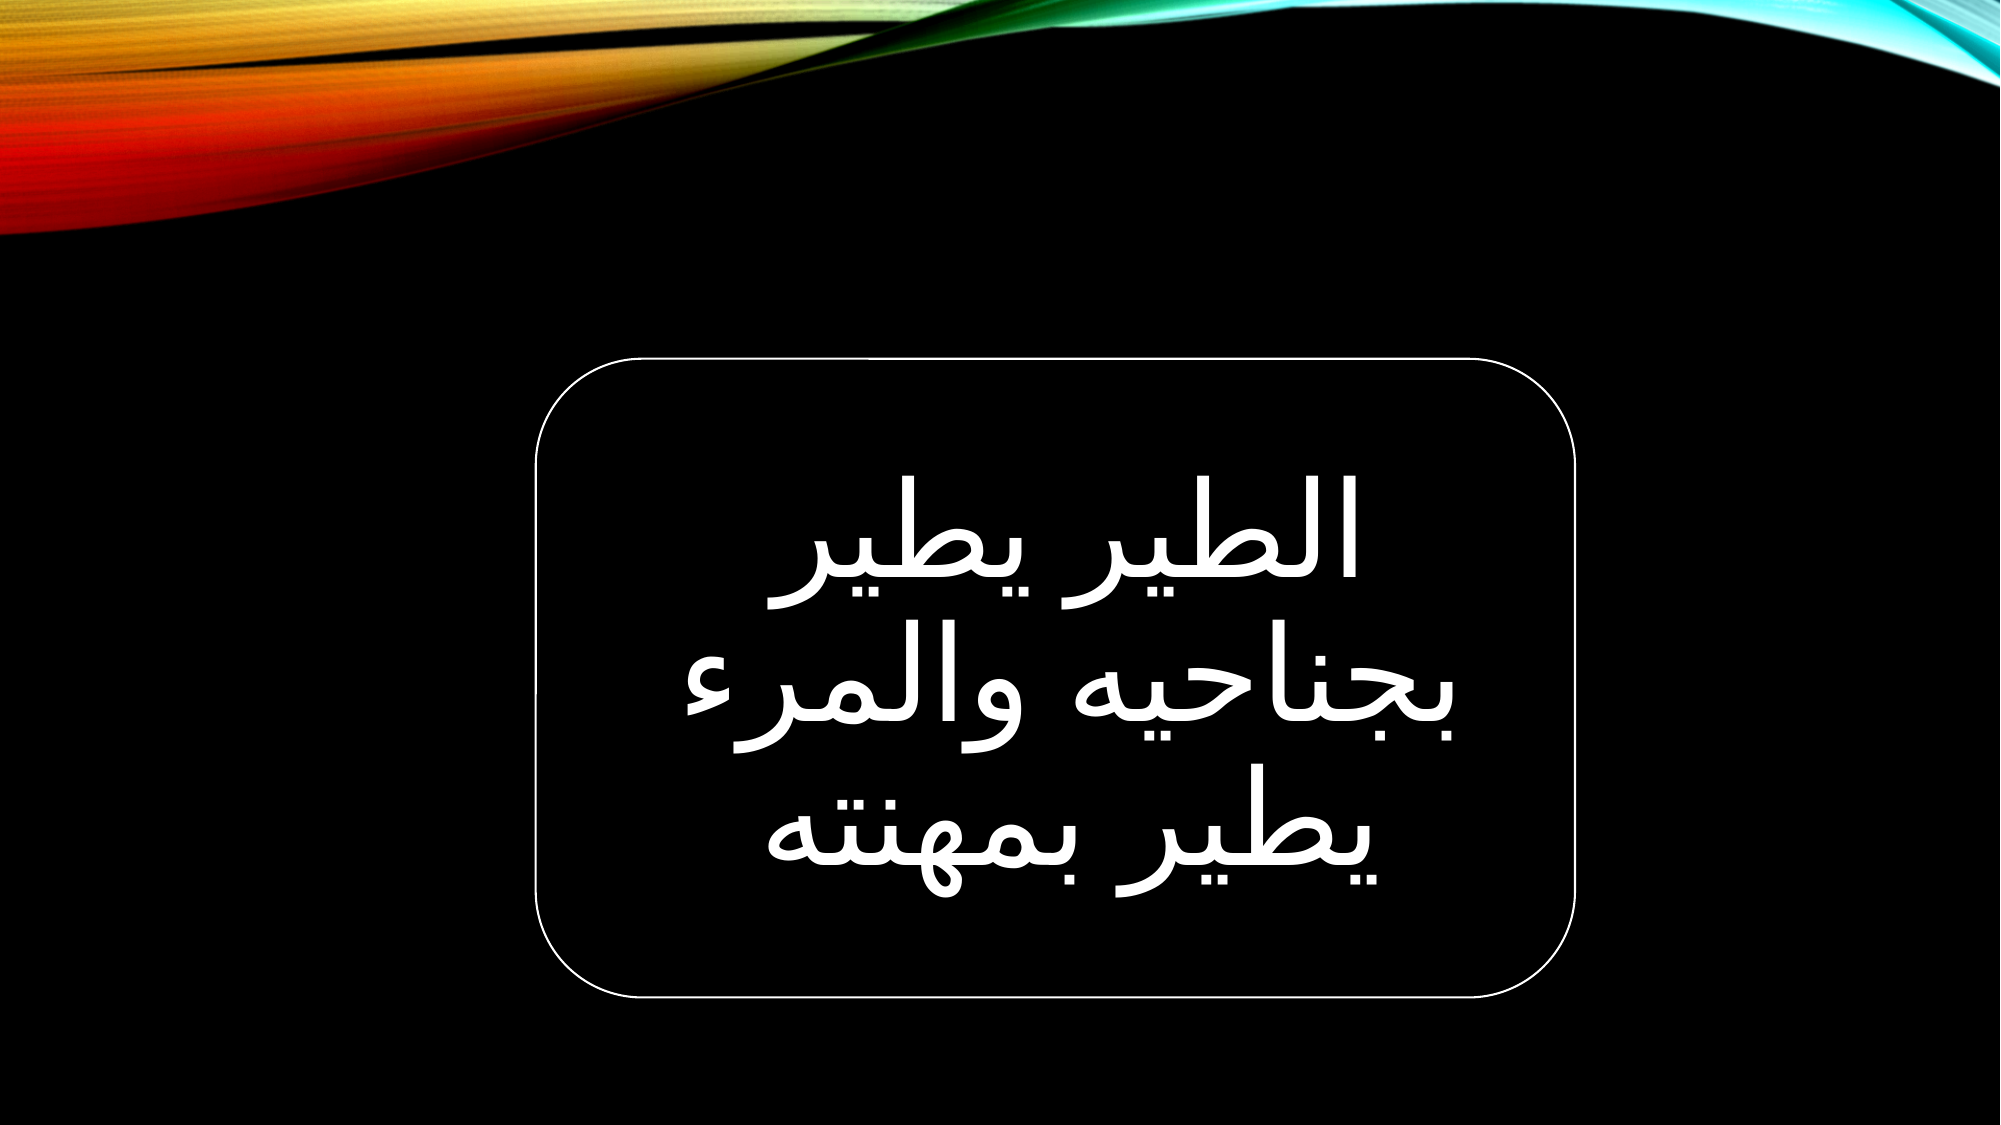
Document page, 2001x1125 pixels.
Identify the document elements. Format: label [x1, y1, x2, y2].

text_box [527, 358, 1584, 998]
picture [0, 0, 2000, 237]
